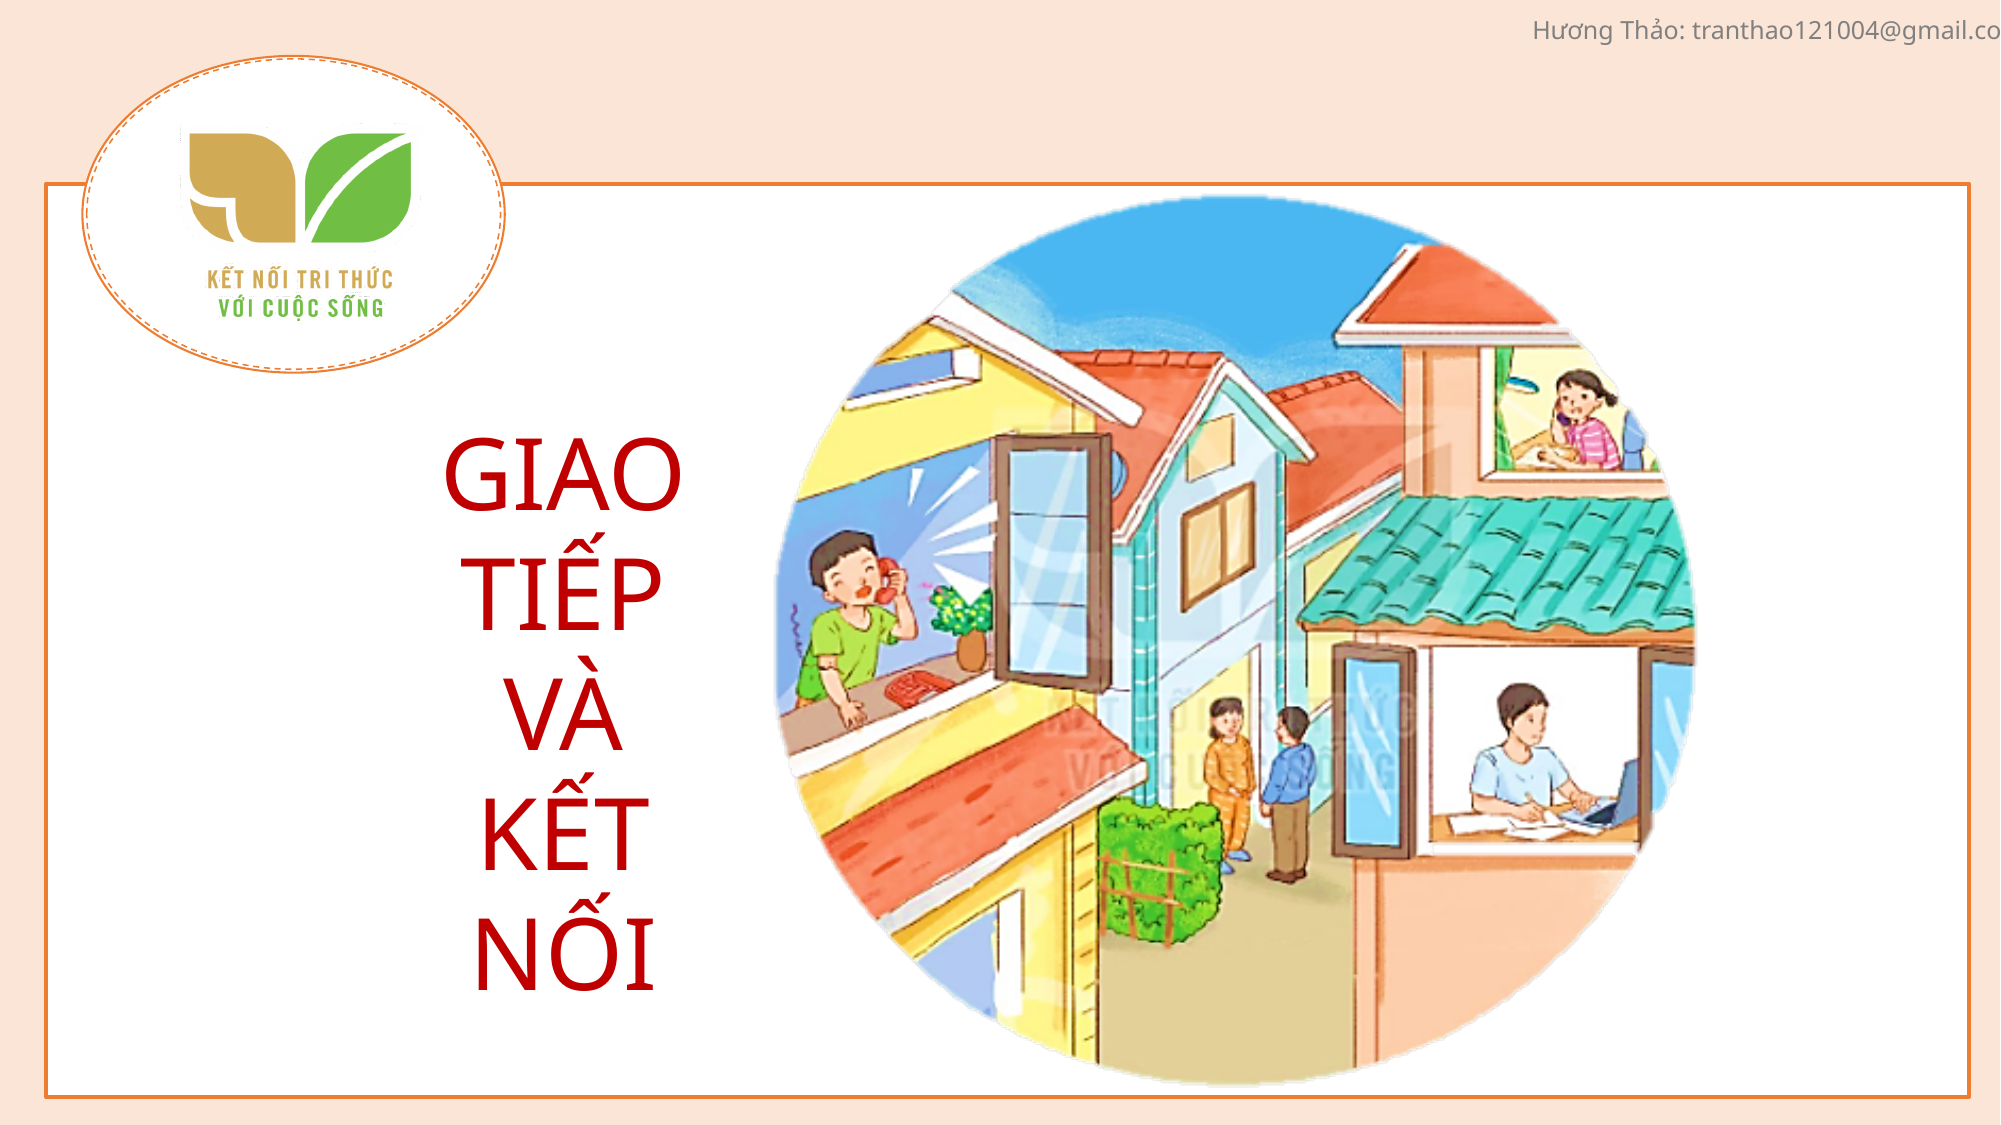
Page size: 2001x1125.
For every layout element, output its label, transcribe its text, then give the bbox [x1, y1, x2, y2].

picture [159, 81, 442, 363]
picture [759, 187, 1706, 1094]
text_box GIAO TIẾP VÀ KẾT NỐI [422, 402, 705, 1018]
